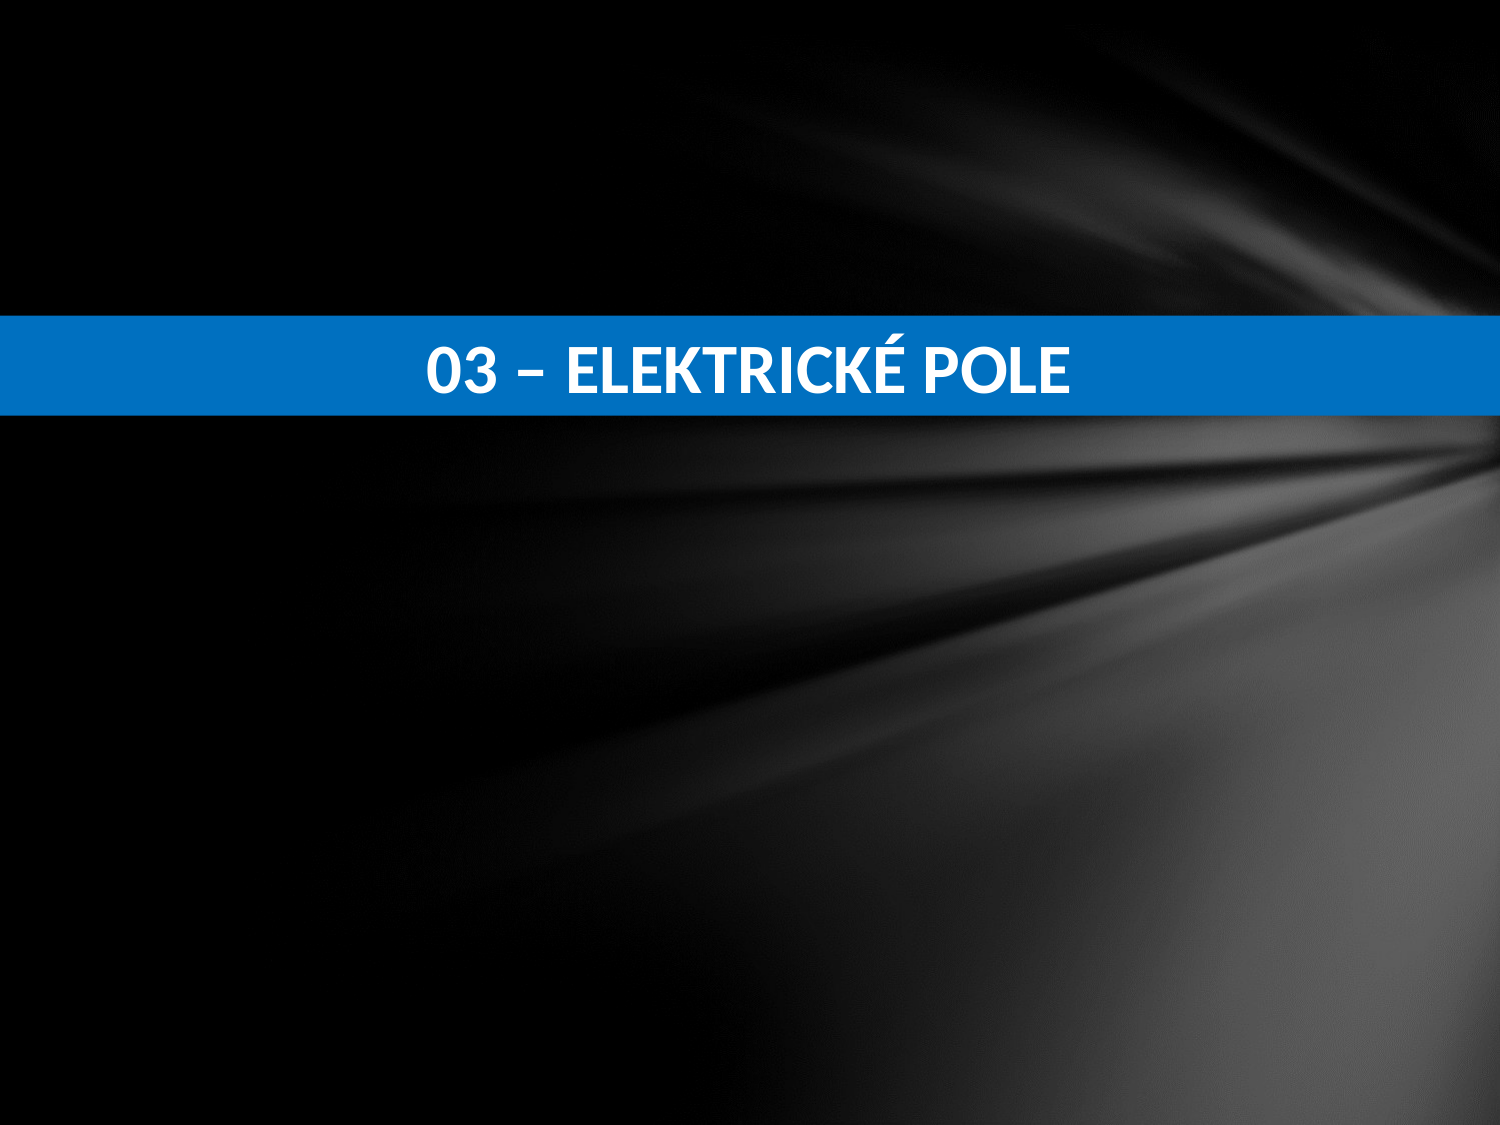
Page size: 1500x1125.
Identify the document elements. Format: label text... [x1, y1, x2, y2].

picture [0, 0, 1500, 315]
text_box 03 – ELEKTRICKÉ POLE [0, 315, 1500, 416]
picture [0, 416, 1500, 1125]
